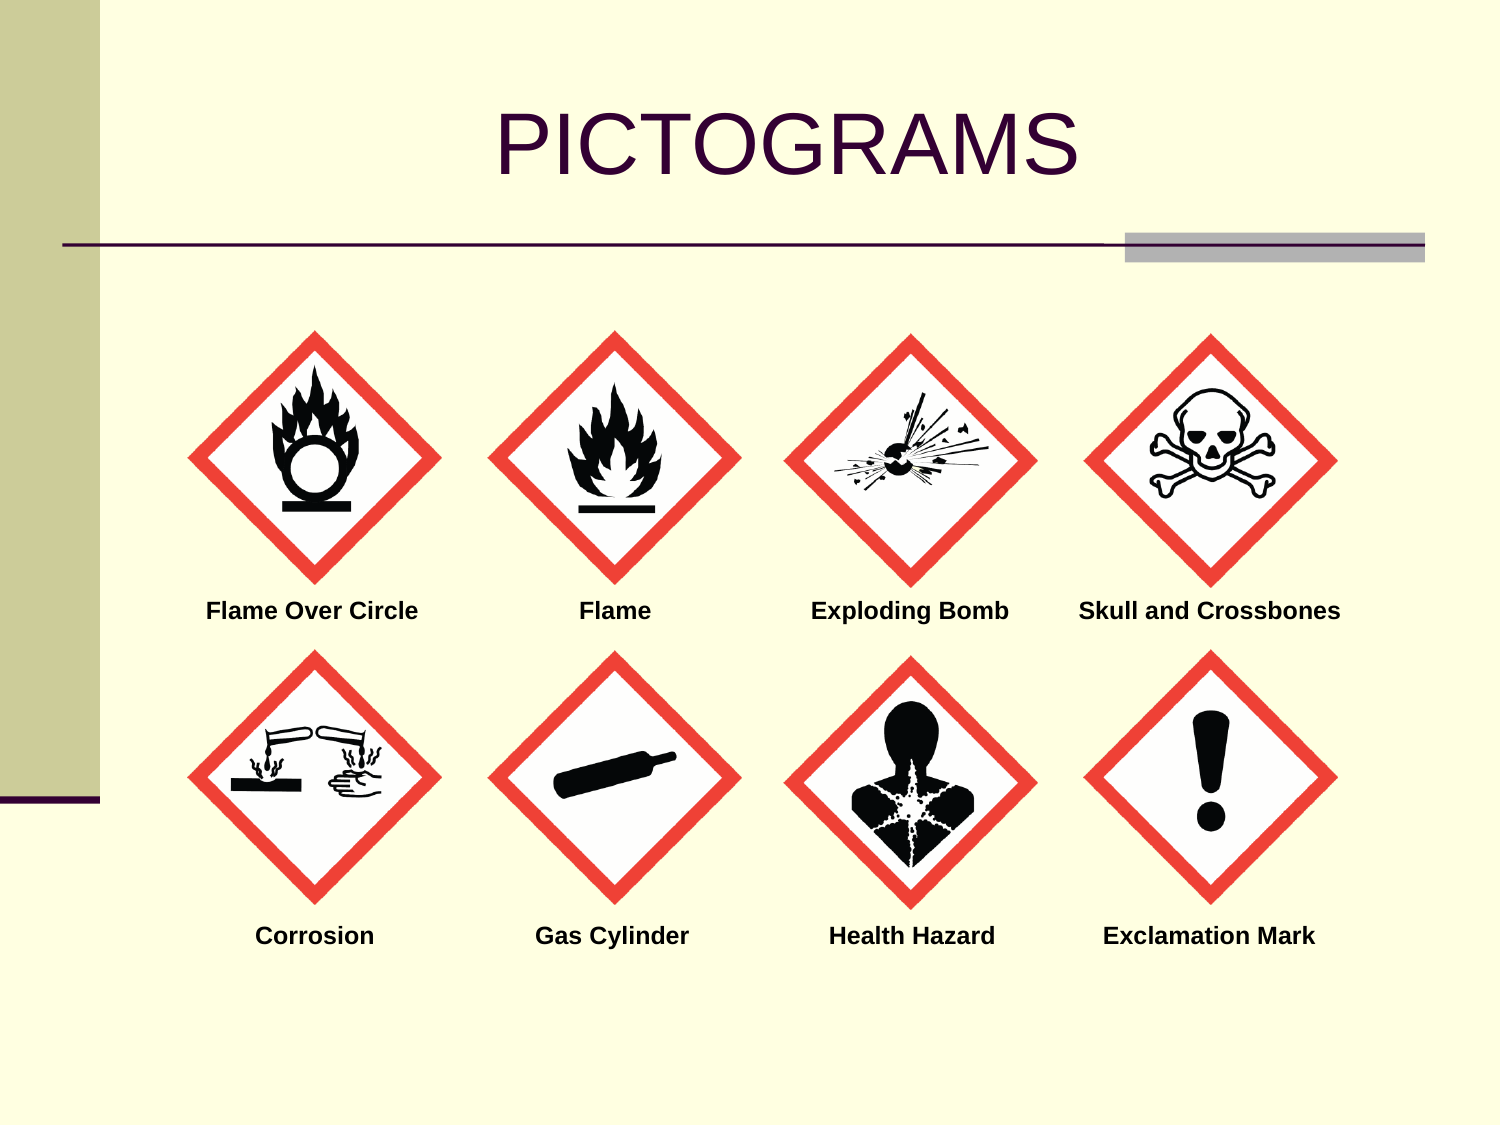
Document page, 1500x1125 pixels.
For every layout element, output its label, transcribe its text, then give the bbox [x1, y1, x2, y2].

text_box Exclamation Mark [1047, 912, 1372, 958]
text_box Exploding Bomb [747, 587, 1047, 633]
text_box Health Hazard [750, 912, 1047, 958]
picture [487, 330, 742, 585]
picture [782, 655, 1038, 911]
text_box Gas Cylinder [450, 912, 750, 958]
picture [487, 650, 742, 906]
text_box Flame [452, 587, 747, 633]
text_box Flame Over Circle [150, 587, 452, 633]
text_box Corrosion [152, 912, 450, 958]
picture [1082, 649, 1338, 905]
picture [1082, 332, 1338, 588]
title PICTOGRAMS [149, 45, 1426, 234]
picture [187, 330, 442, 585]
picture [187, 649, 442, 905]
text_box Skull and Crossbones [1047, 587, 1373, 633]
picture [782, 332, 1038, 588]
